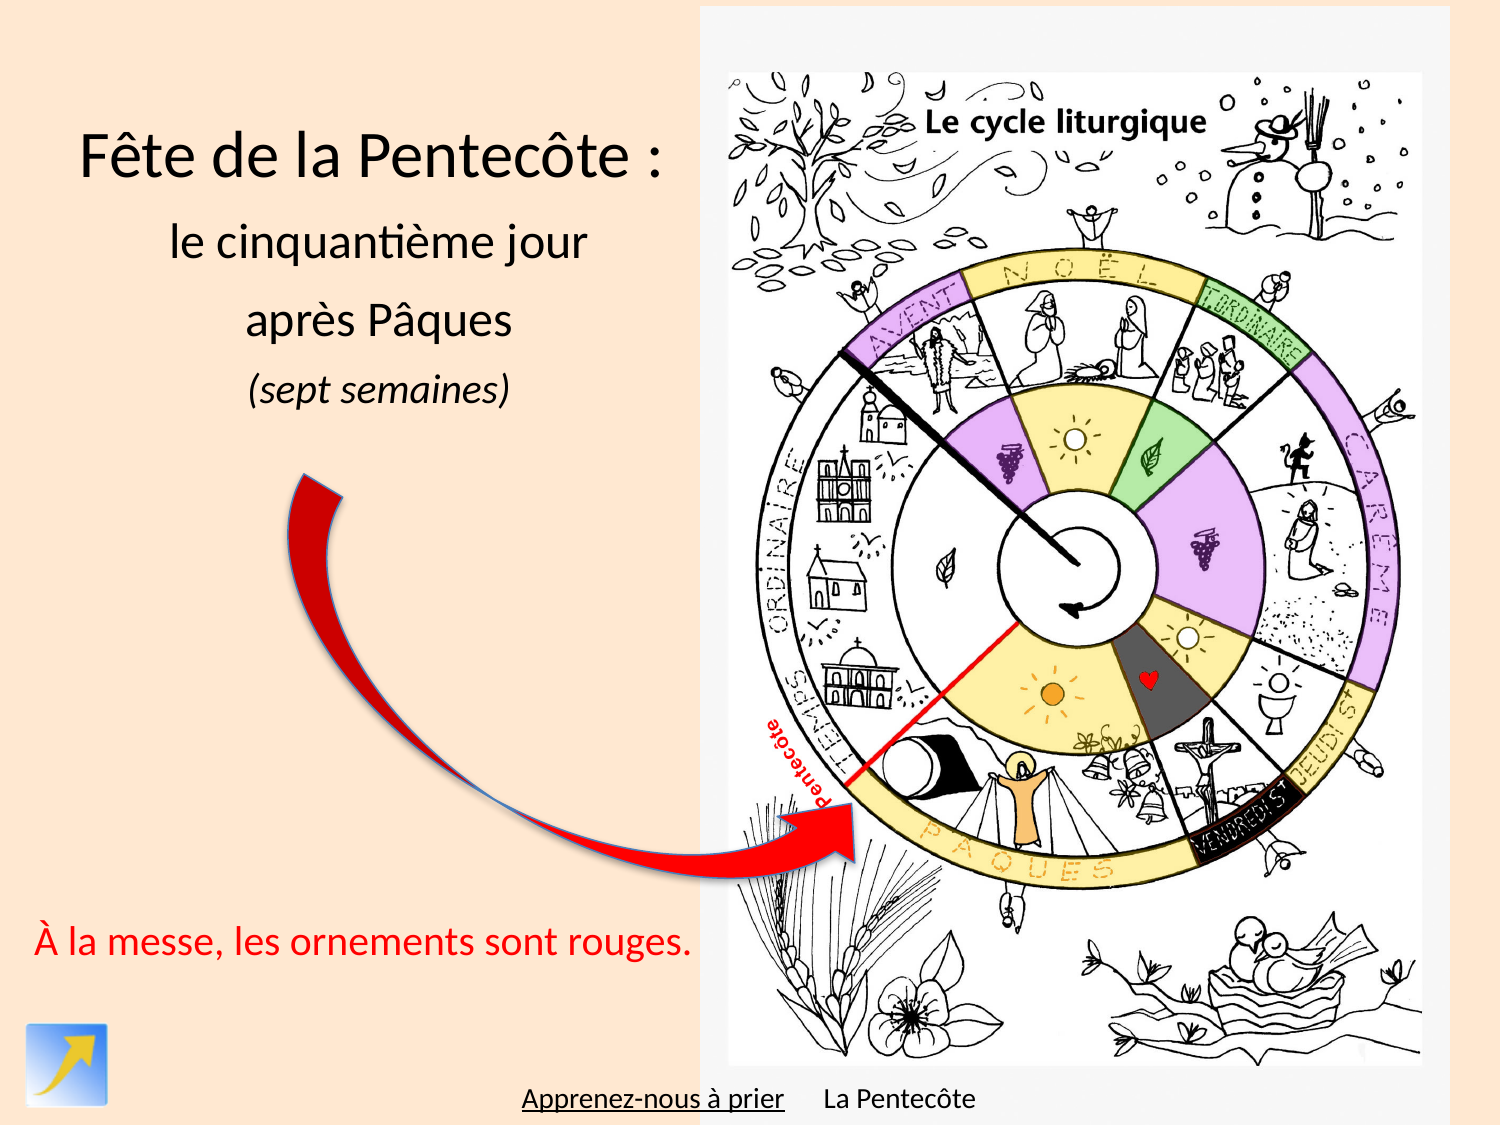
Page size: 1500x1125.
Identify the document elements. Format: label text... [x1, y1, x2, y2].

text_box Fête de la Pentecôte : le cinquantième jour après Pâques (sept semaines) [0, 79, 694, 539]
picture [21, 1018, 114, 1112]
text_box [287, 473, 694, 877]
picture [699, 6, 1451, 1125]
text_box À la messe, les ornements sont rouges. [19, 906, 694, 972]
text_box Apprenez-nous à prier La Pentecôte [506, 1071, 694, 1122]
